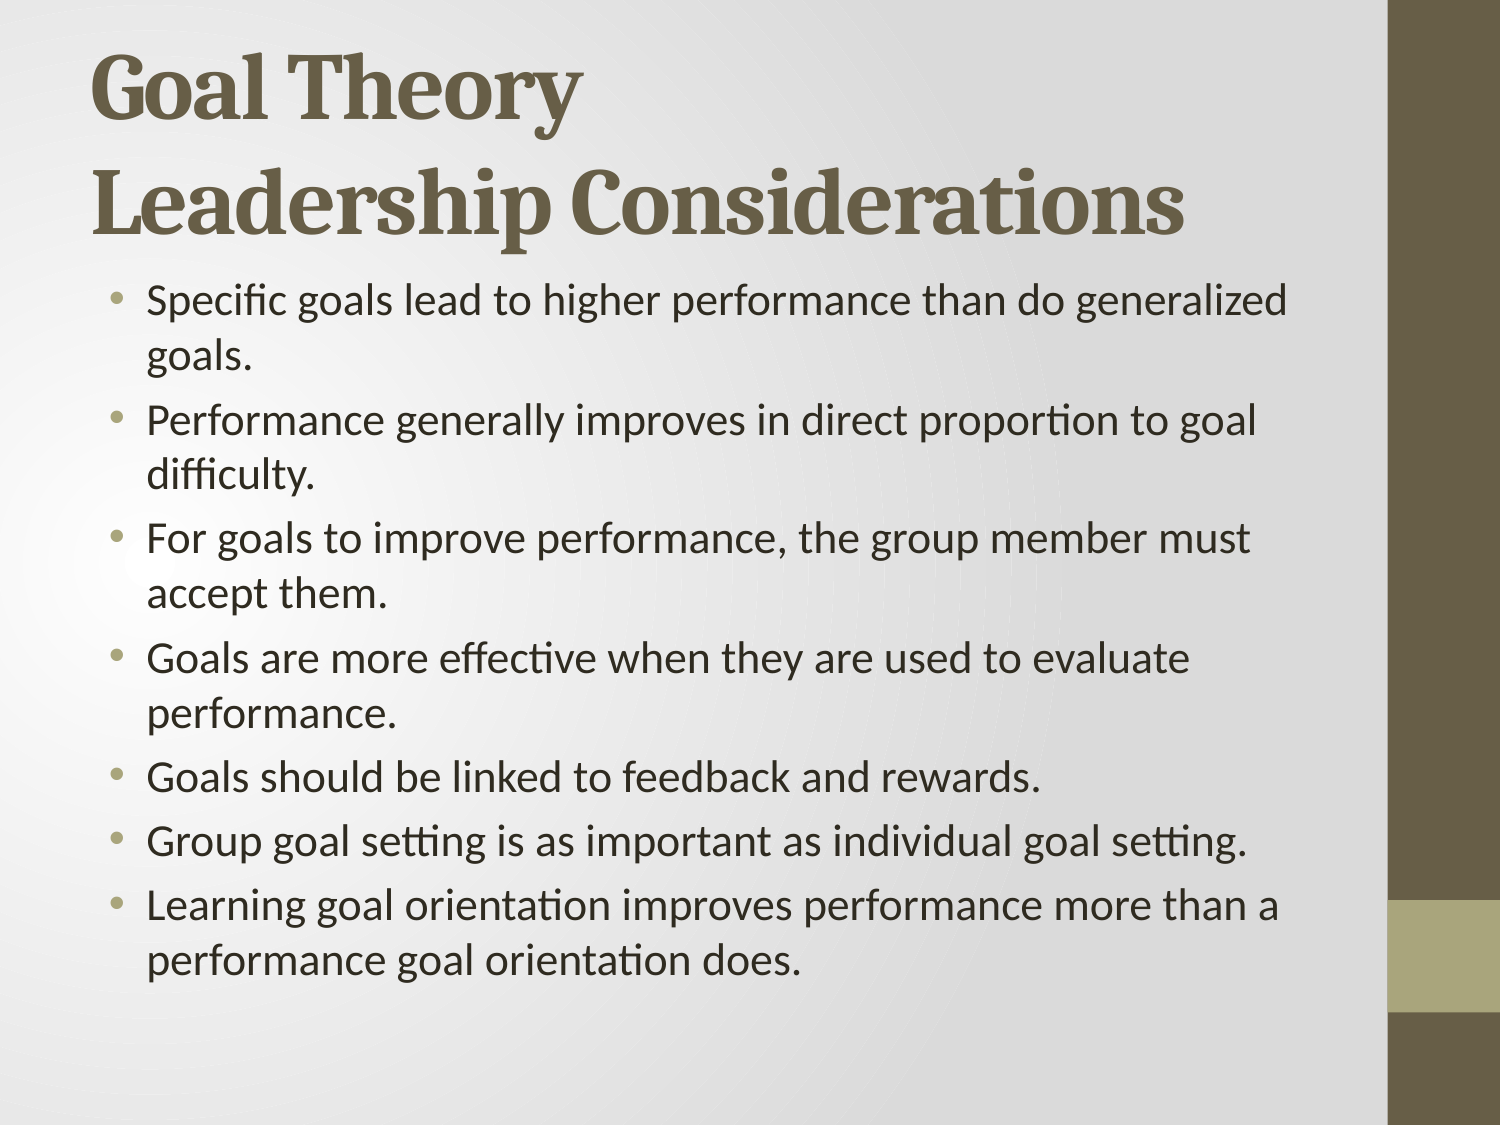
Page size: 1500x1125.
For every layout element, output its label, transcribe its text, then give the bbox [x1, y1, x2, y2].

list Specific goals lead to higher performance than do generalized goals. Performance generally improves in direct proportion to goal difficulty. For goals to improve performance, the group member must accept them. Goals are more effective when they are used to evaluate performance. Goals should be linked to feedback and rewards. Group goal setting is as important as individual goal setting. Learning goal orientation improves performance more than a performance goal orientation does. [75, 262, 1325, 1050]
title Goal Theory Leadership Considerations [75, 45, 1325, 233]
